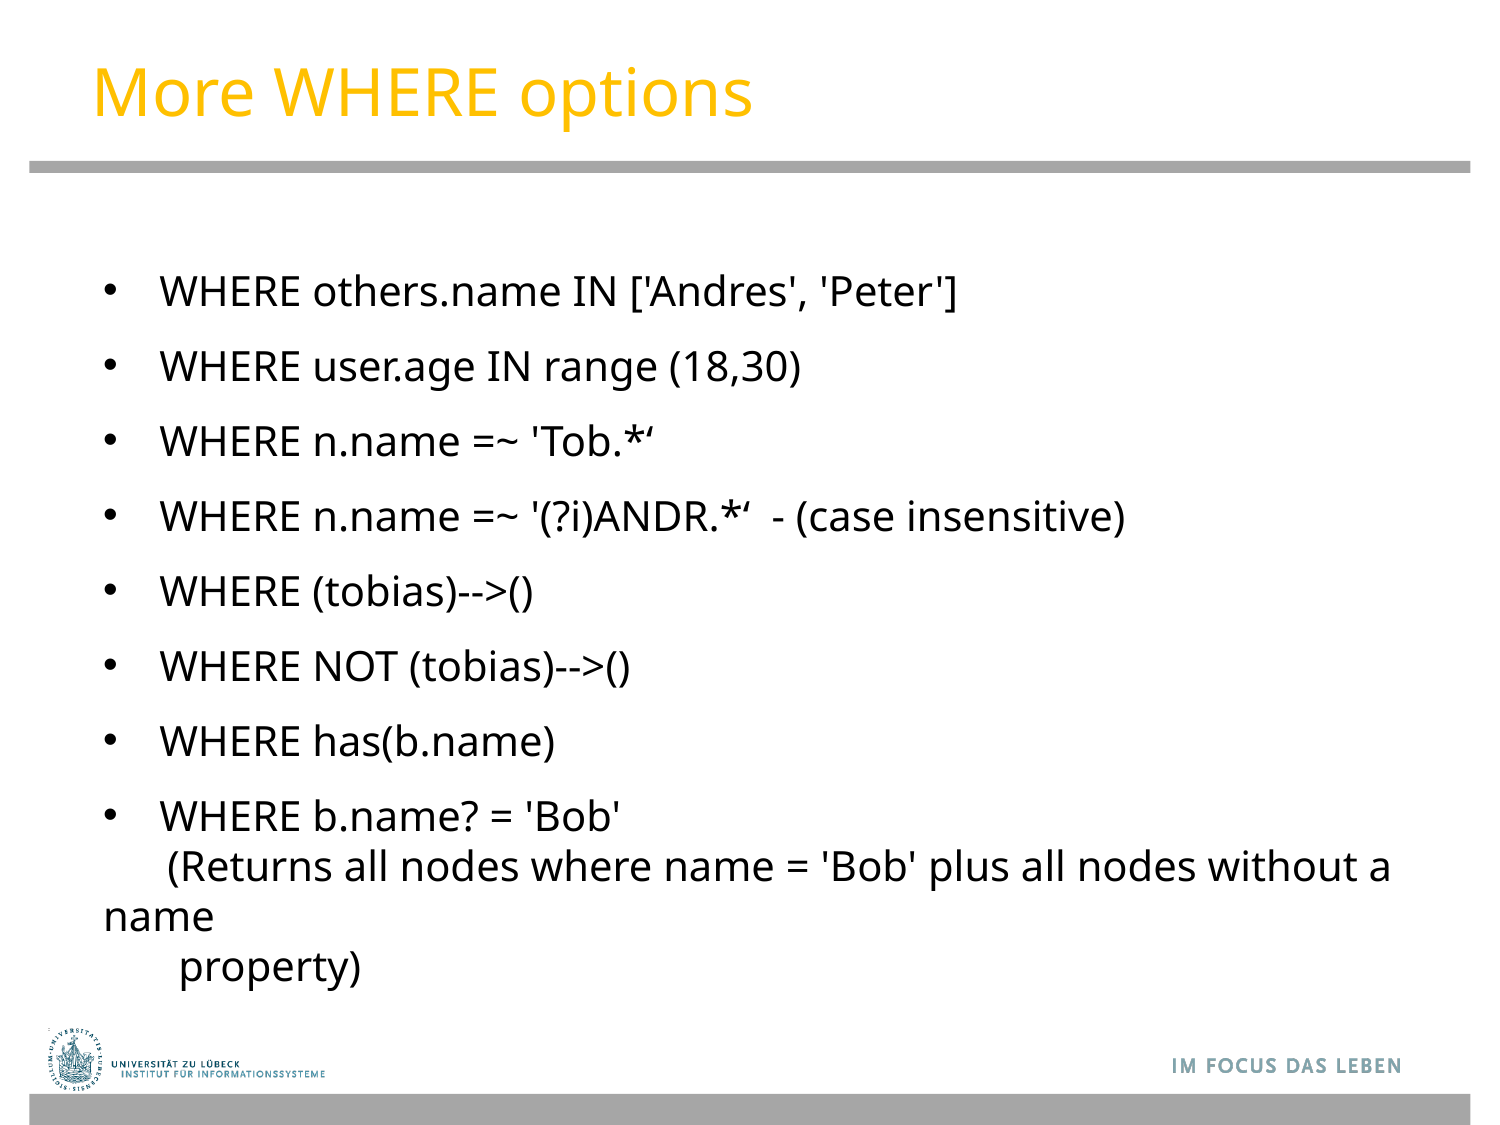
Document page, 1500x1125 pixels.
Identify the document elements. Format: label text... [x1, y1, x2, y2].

picture [1173, 1058, 1400, 1073]
title More WHERE options [76, 42, 1427, 126]
text_box WHERE others.name IN ['Andres', 'Peter'] WHERE user.age IN range (18,30) WHERE n.name =~ 'Tob.*‘ WHERE n.name =~ '(?i)ANDR.*‘ - (case insensitive) WHERE (tobias)-->() WHERE NOT (tobias)-->() WHERE has(b.name) WHERE b.name? = 'Bob' (Returns all nodes where name = 'Bob' plus all nodes without a name property) [103, 239, 1433, 1004]
